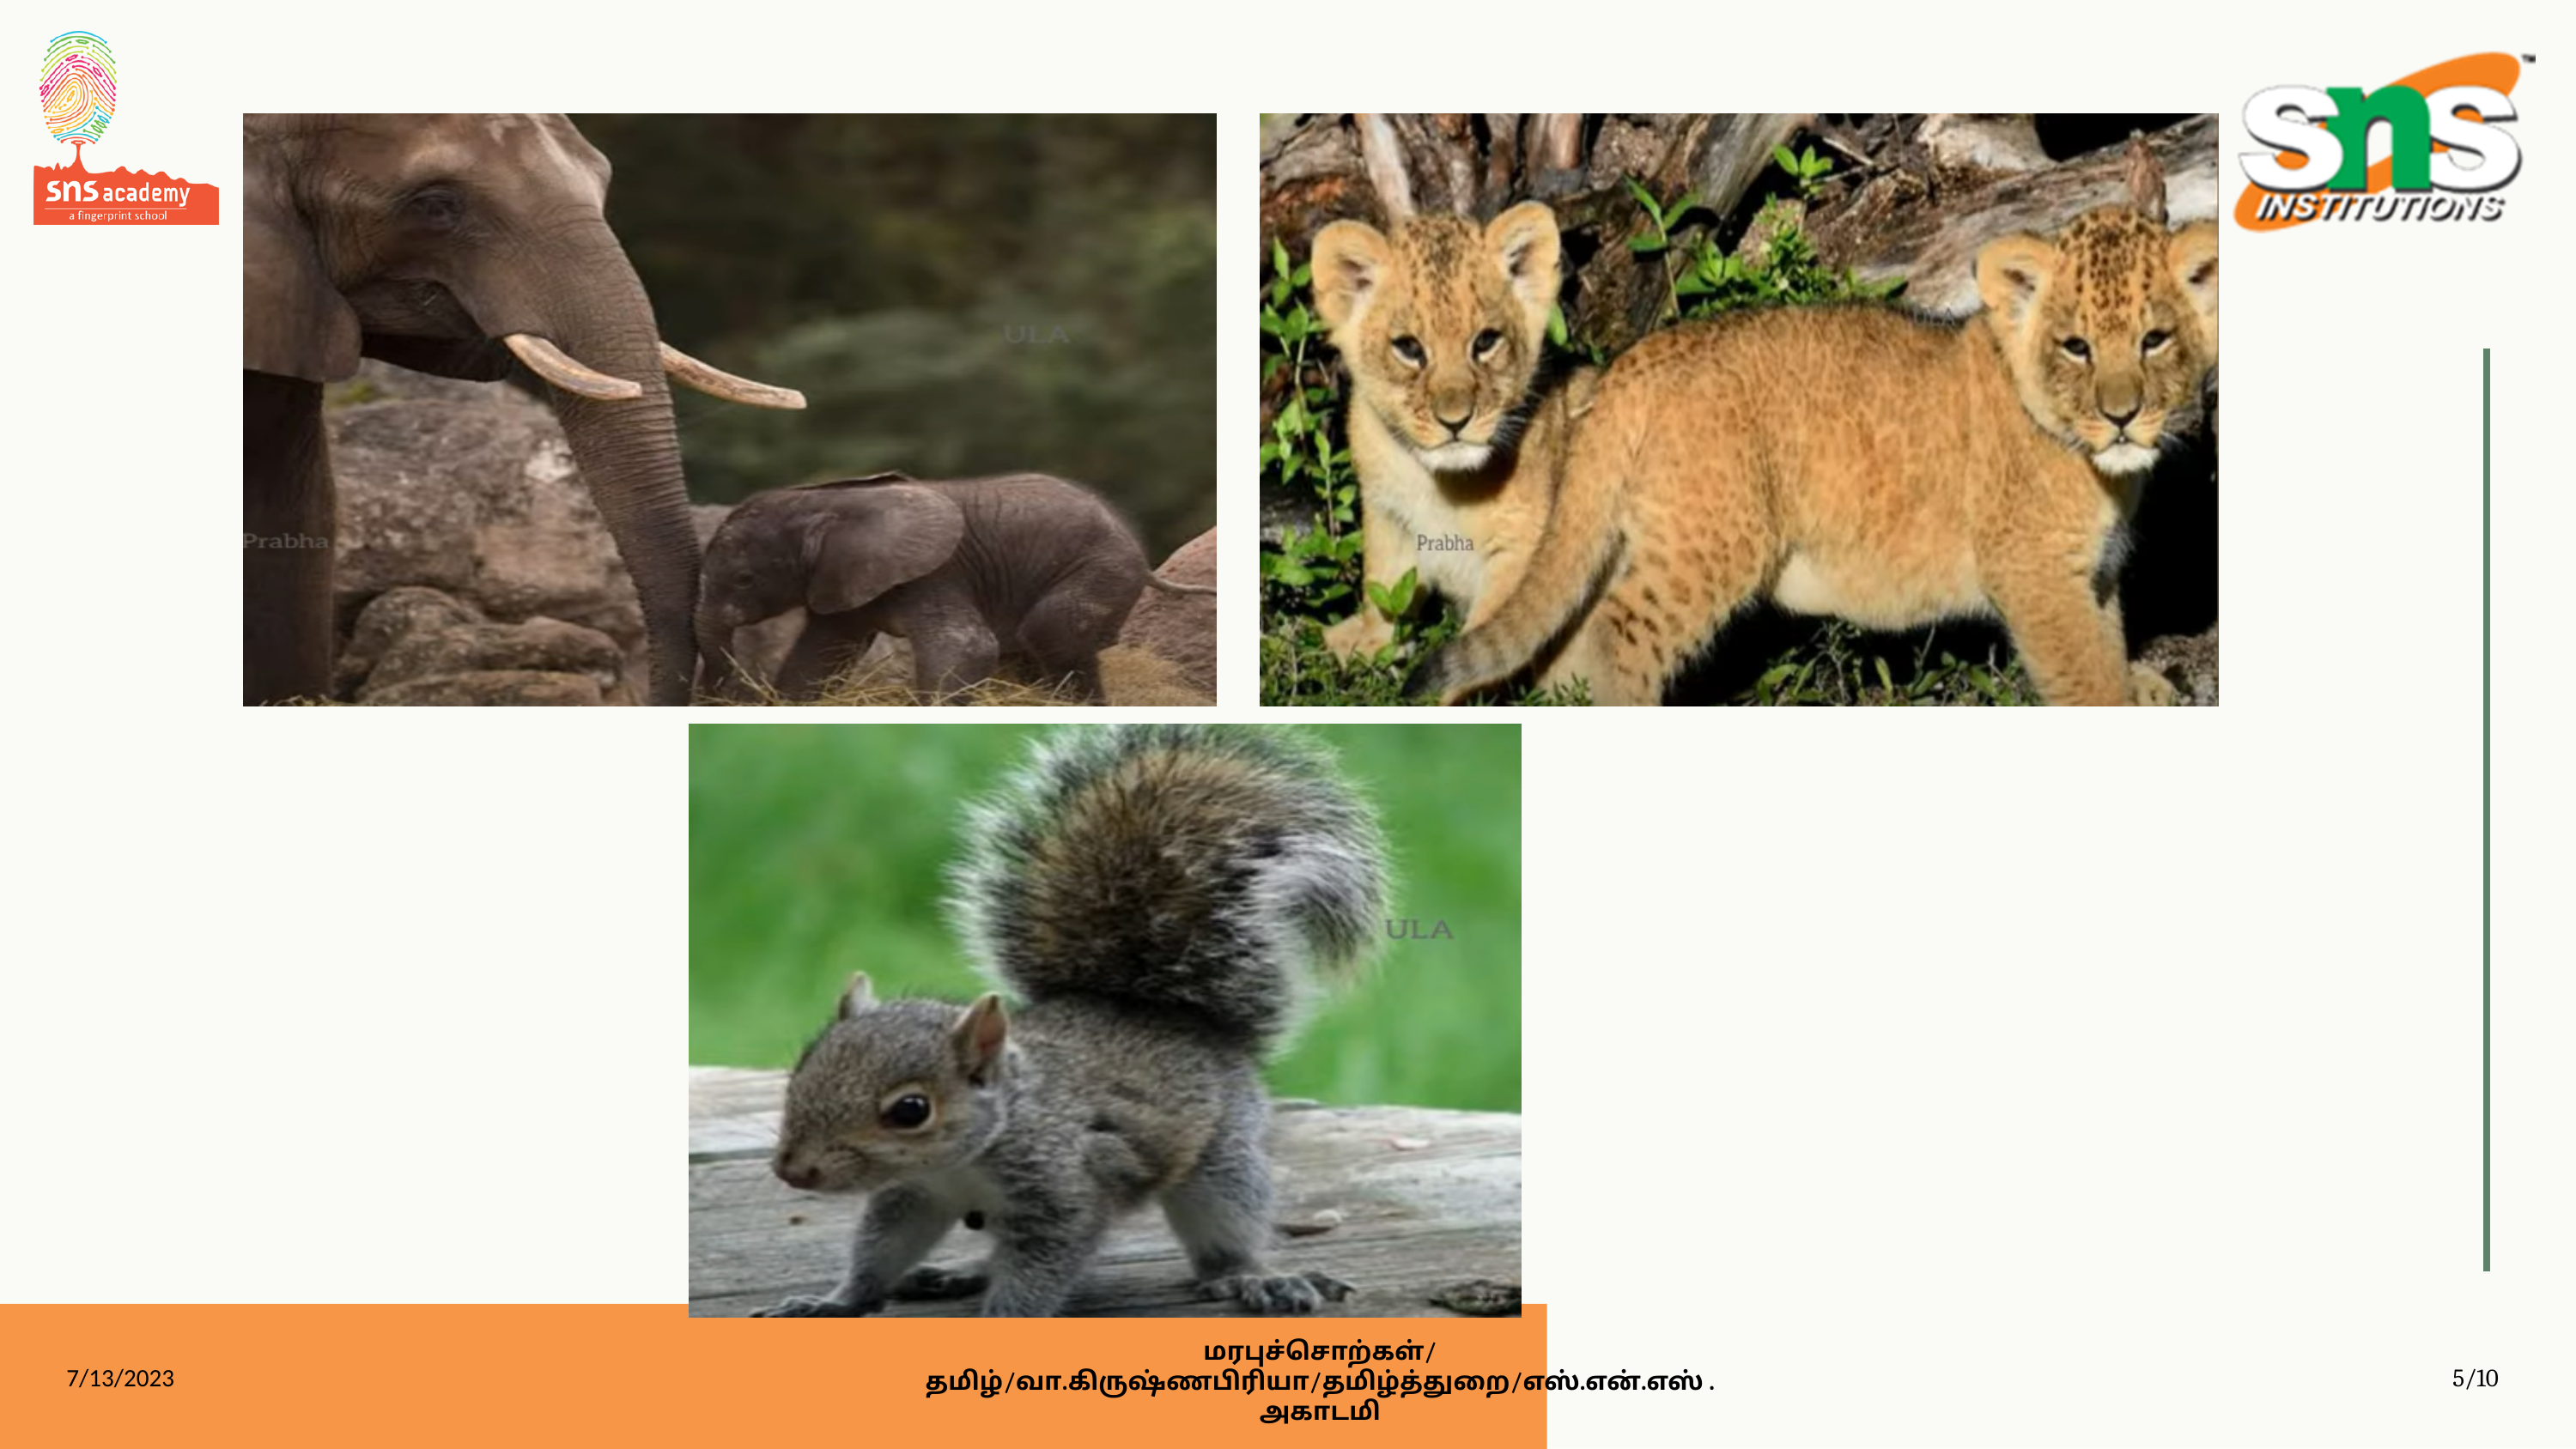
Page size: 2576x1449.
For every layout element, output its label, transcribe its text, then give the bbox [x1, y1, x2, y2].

picture [688, 724, 1522, 1318]
text_box [536, 434, 2205, 791]
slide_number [53, 1350, 355, 1403]
picture [33, 31, 219, 225]
slide_number 5/10 [2210, 1350, 2512, 1403]
picture [2233, 50, 2536, 233]
picture [243, 113, 1217, 706]
text_box [0, 1303, 1547, 1449]
picture [1259, 113, 2220, 706]
text_box [2483, 349, 2490, 1272]
footer மரபுச்சொற்கள்/ தமிழ்/வா.கிருஷ்ணபிரியா/தமிழ்த்துறை/எஸ்.என்.எஸ் . அகாடமி [890, 1357, 1750, 1403]
